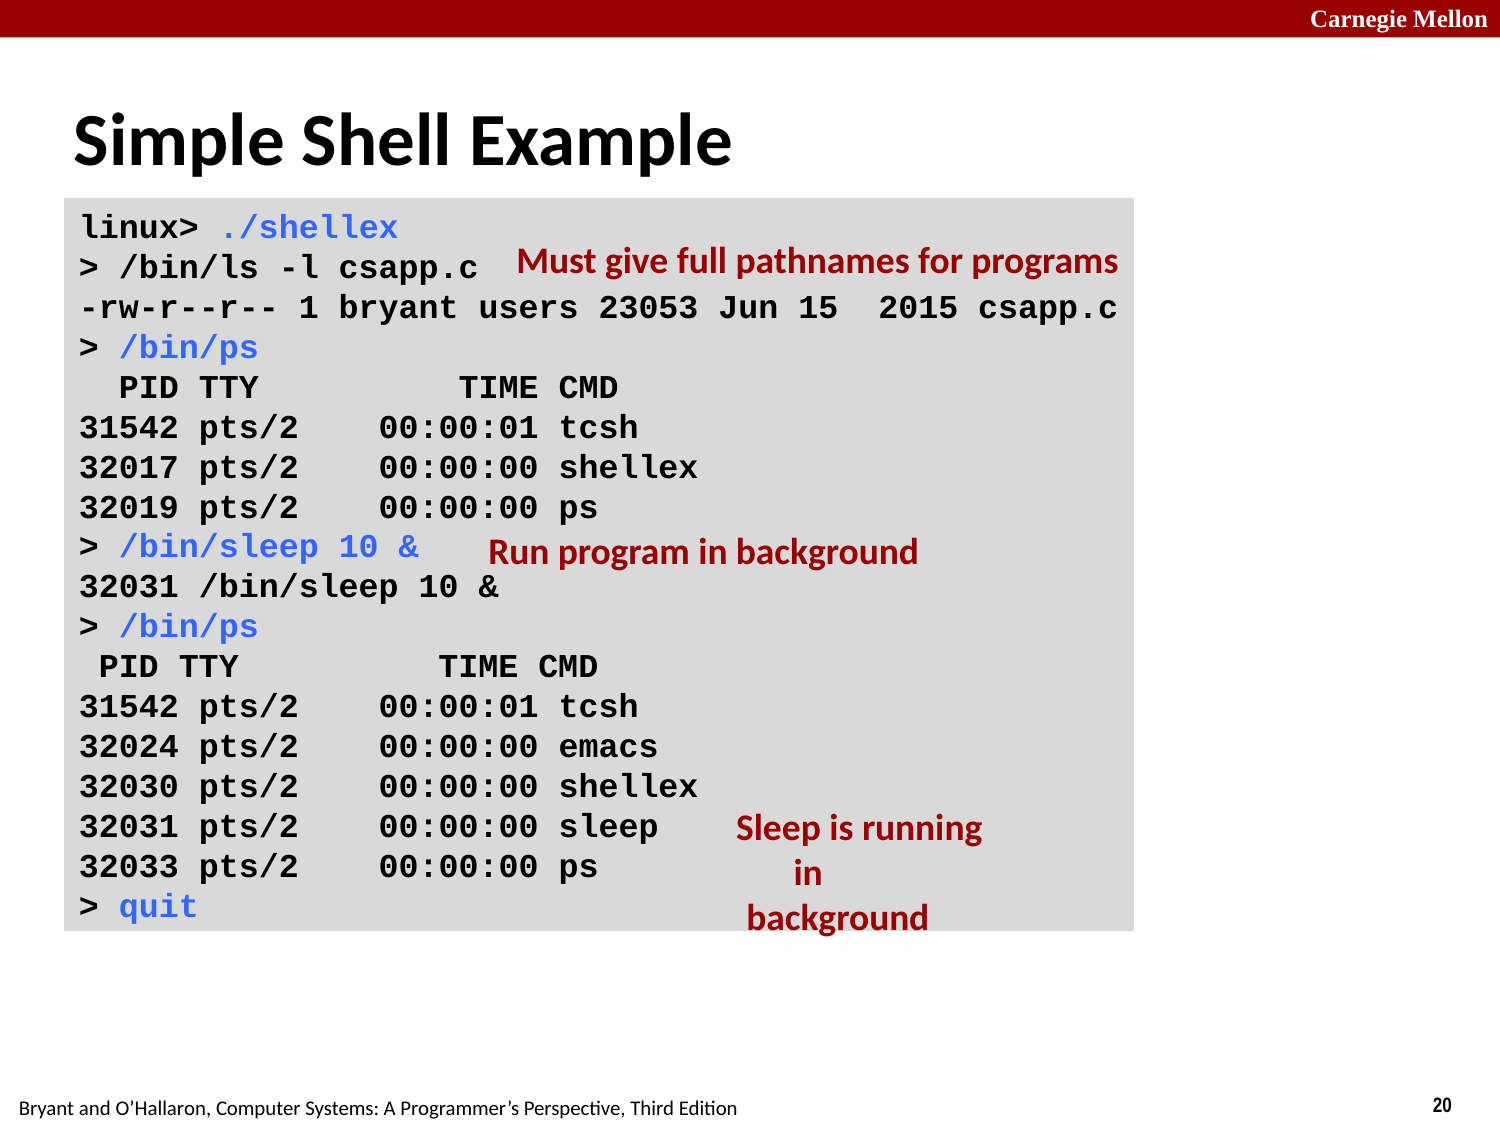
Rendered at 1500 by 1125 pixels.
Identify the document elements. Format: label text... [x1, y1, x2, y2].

title Simple Shell Example [58, 72, 1305, 199]
text_box Run program in background [473, 519, 935, 580]
text_box Sleep is running in background [721, 795, 998, 901]
text_box linux> ./shellex > /bin/ls -l csapp.c -rw-r--r-- 1 bryant users 23053 Jun 15 2015 csapp.c > /bin/ps PID TTY TIME CMD 31542 pts/2 00:00:01 tcsh 32017 pts/2 00:00:00 shellex 32019 pts/2 00:00:00 ps > /bin/sleep 10 & 32031 /bin/sleep 10 & > /bin/ps PID TTY TIME CMD 31542 pts/2 00:00:01 tcsh 32024 pts/2 00:00:00 emacs 32030 pts/2 00:00:00 shellex 32031 pts/2 00:00:00 sleep 32033 pts/2 00:00:00 ps > quit [64, 197, 1134, 932]
text_box Must give full pathnames for programs [501, 228, 1135, 289]
